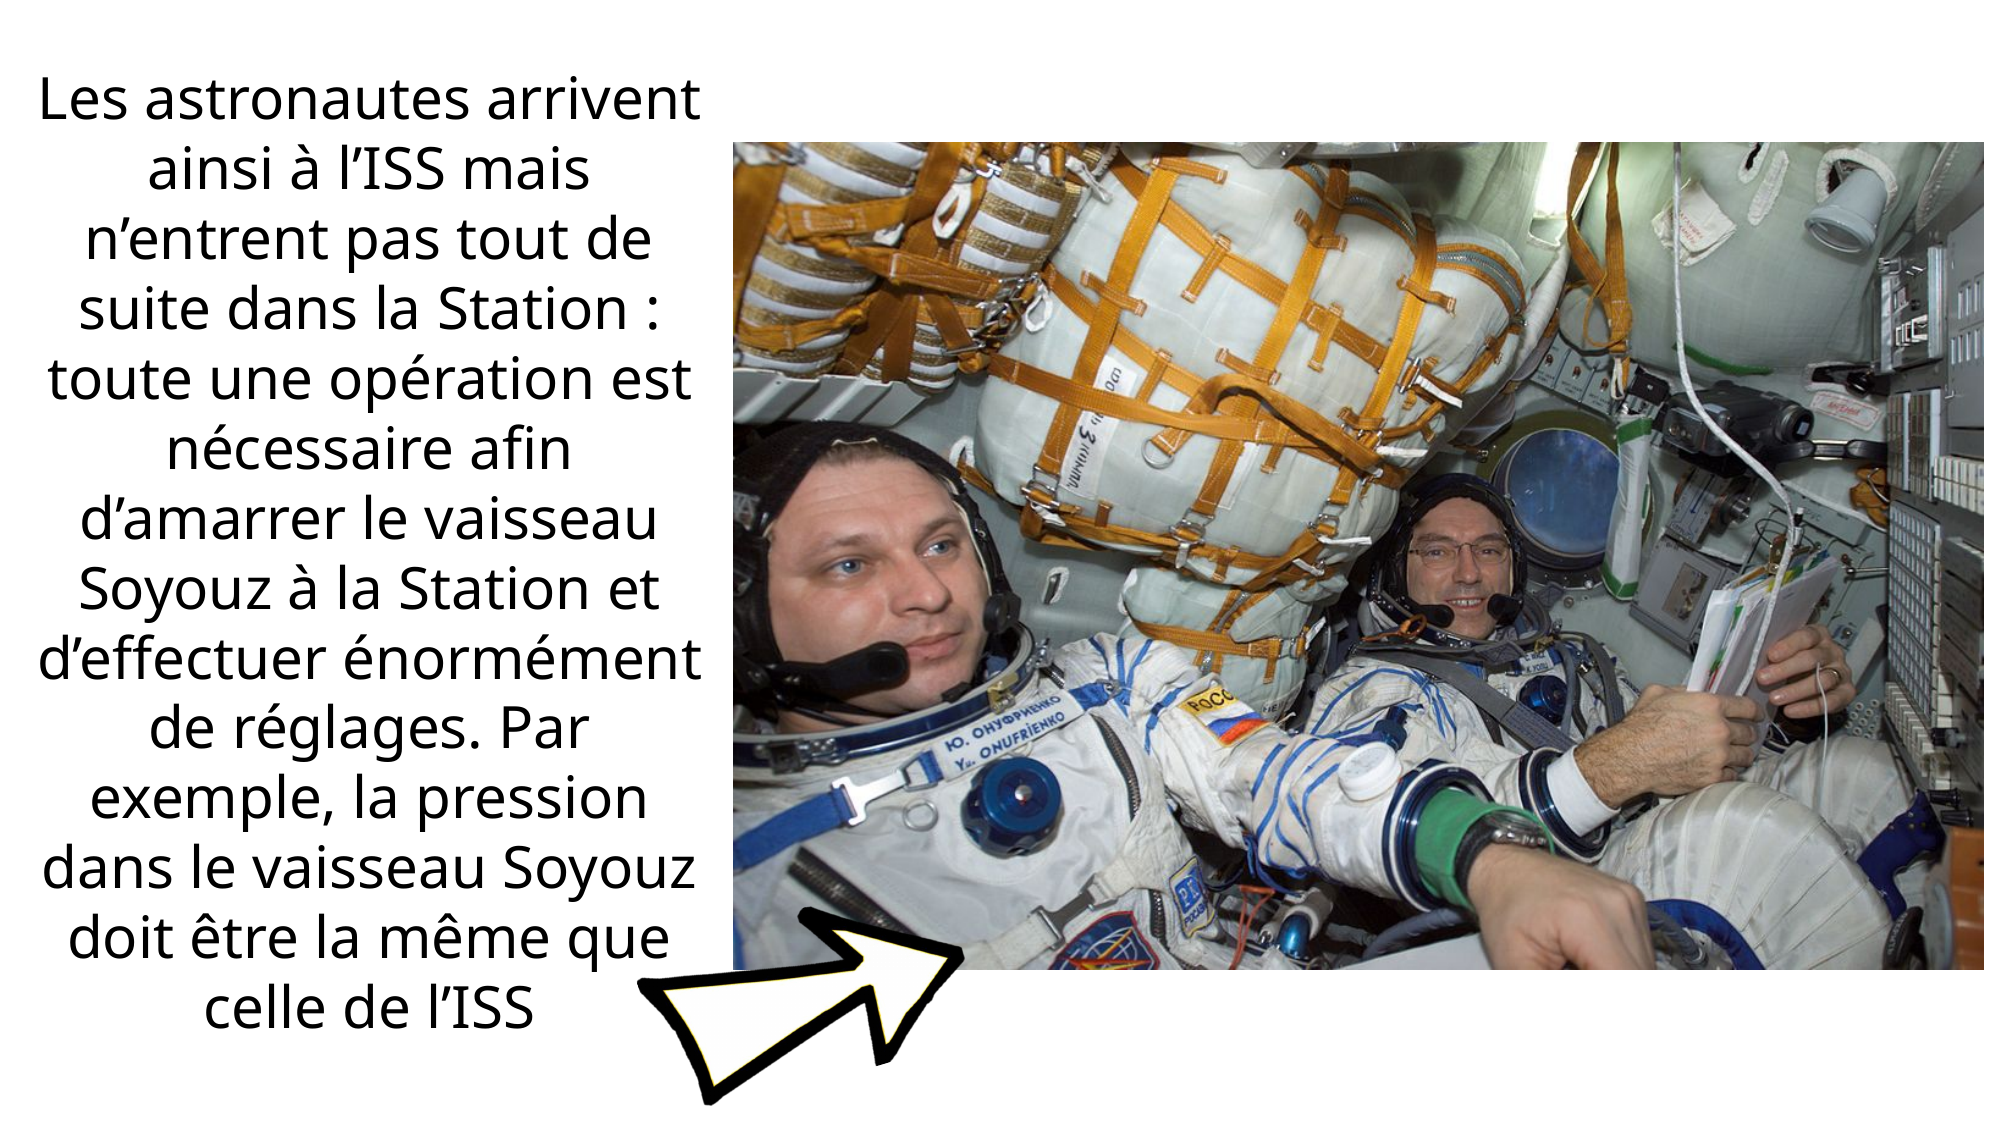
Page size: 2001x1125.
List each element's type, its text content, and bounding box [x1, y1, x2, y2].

text_box Les astronautes arrivent ainsi à l’ISS mais n’entrent pas tout de suite dans la Station : toute une opération est nécessaire afin d’amarrer le vaisseau Soyouz à la Station et d’effectuer énormément de réglages. Par exemple, la pression dans le vaisseau Soyouz doit être la même que celle de l’ISS [20, 53, 719, 1048]
picture [630, 142, 1984, 1125]
